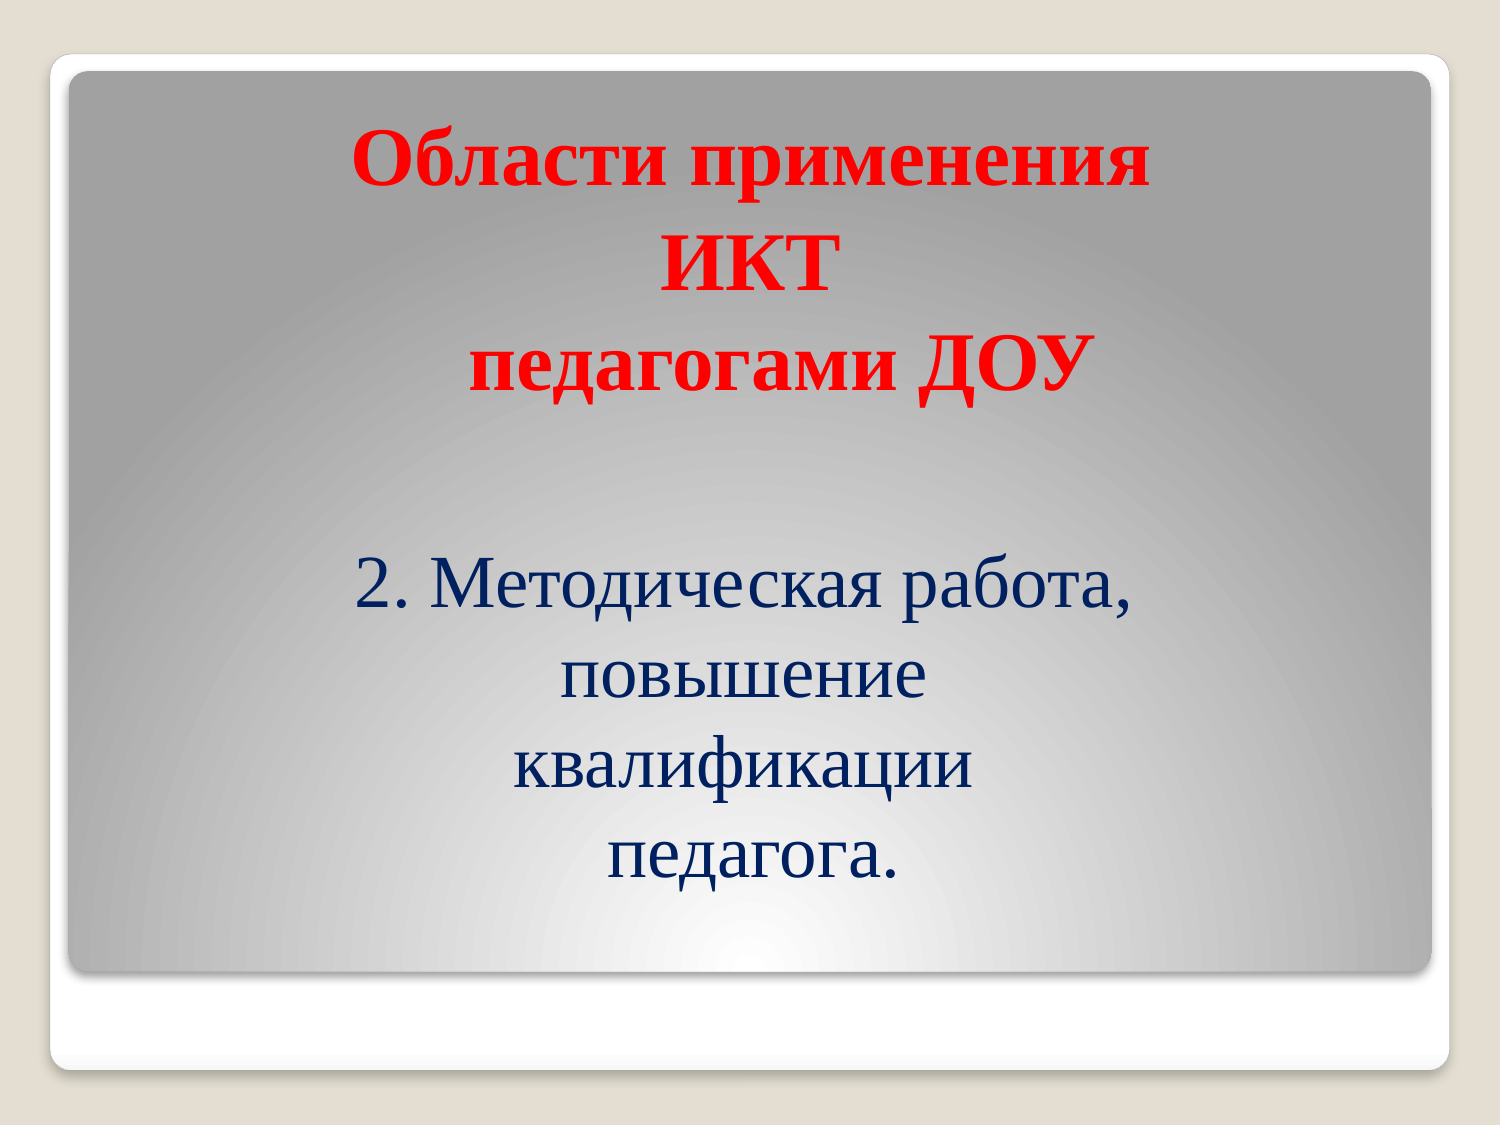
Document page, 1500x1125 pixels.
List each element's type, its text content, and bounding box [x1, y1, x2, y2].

title 2. Методическая работа, повышение квалификации педагога. [82, 468, 1425, 990]
list Области применения ИКТ педагогами ДОУ [82, 86, 1425, 446]
